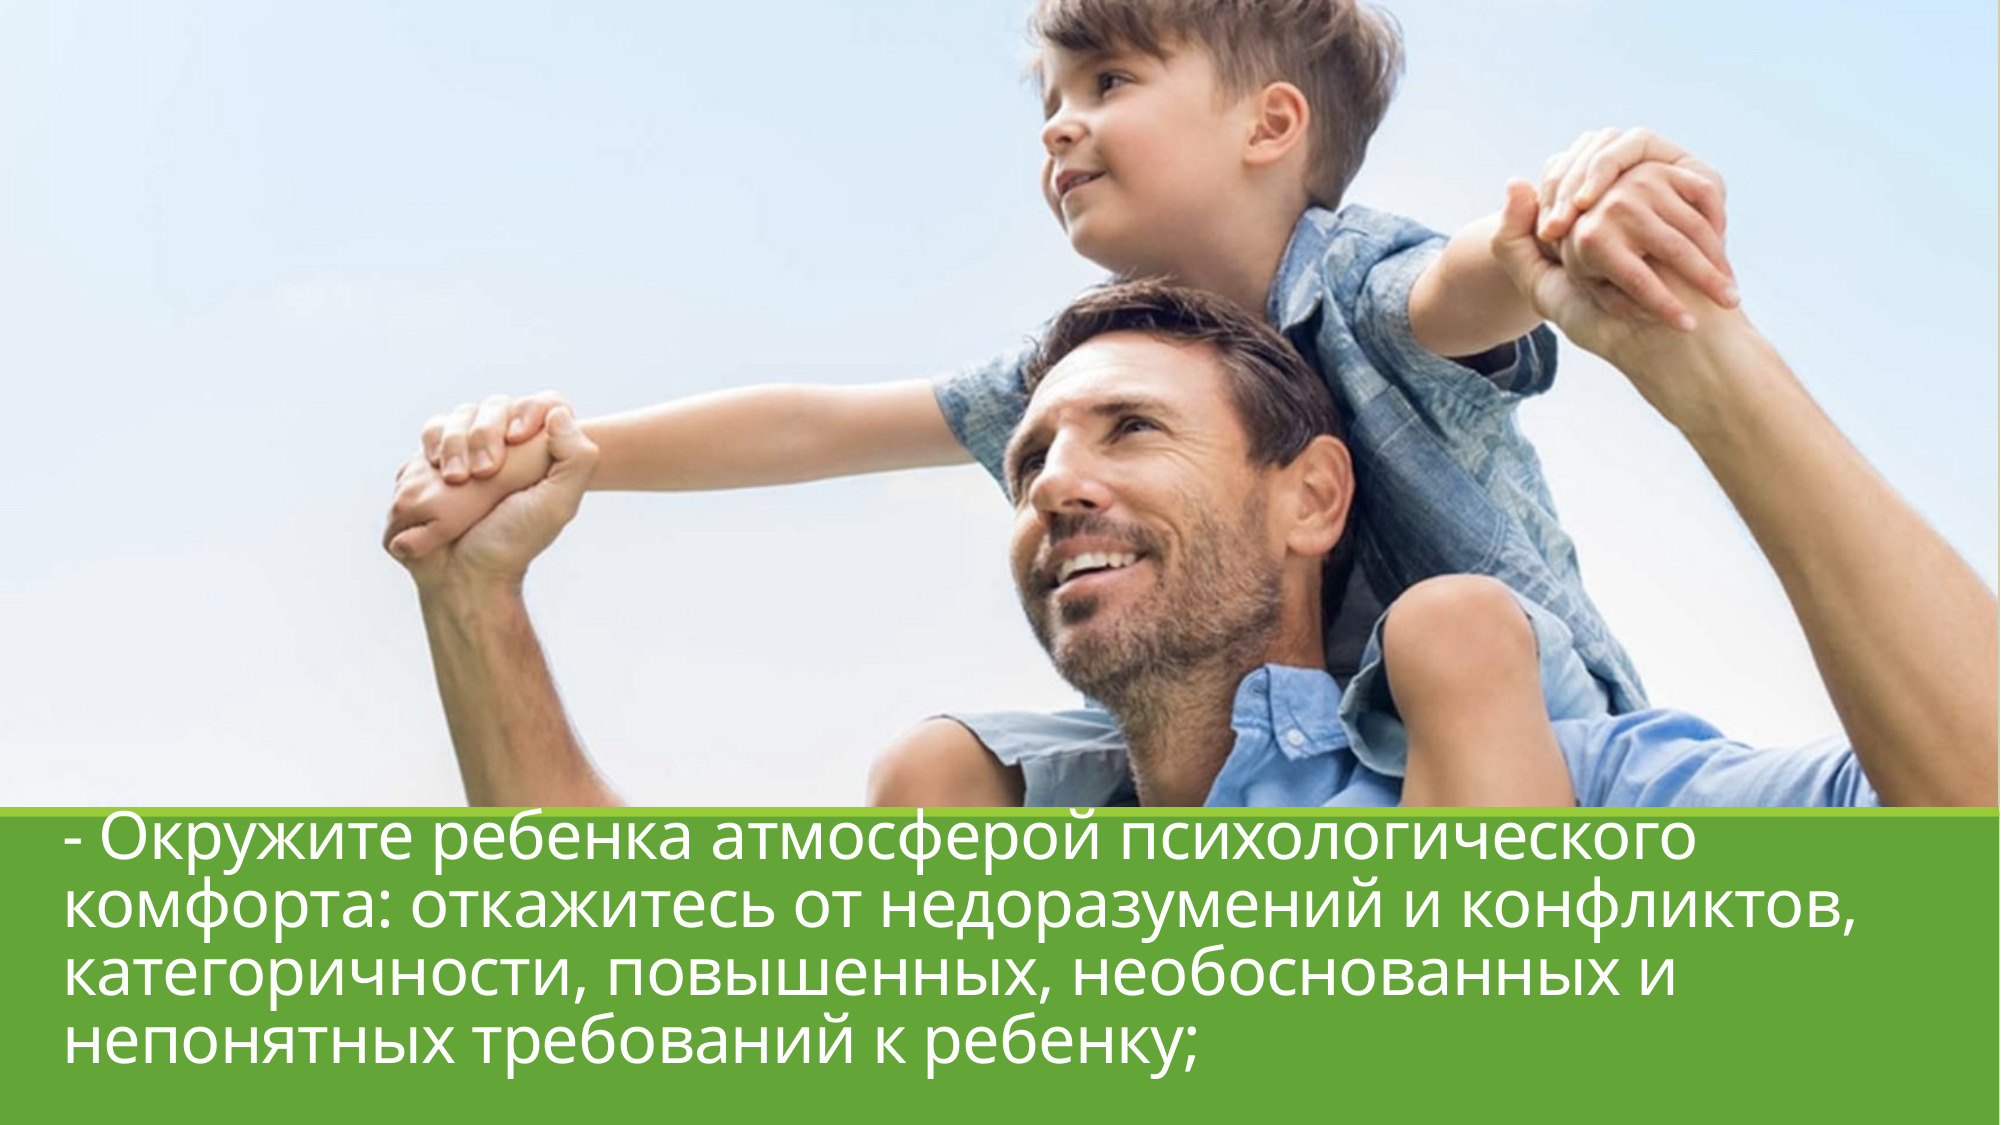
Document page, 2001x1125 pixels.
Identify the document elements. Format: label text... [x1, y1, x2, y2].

picture [0, 0, 2000, 807]
title - Окружите ребенка атмосферой психологического комфорта: откажитесь от недоразумений и конфликтов, категоричности, повышенных, необоснованных и непонятных требований к ребенку; [47, 867, 1981, 1077]
